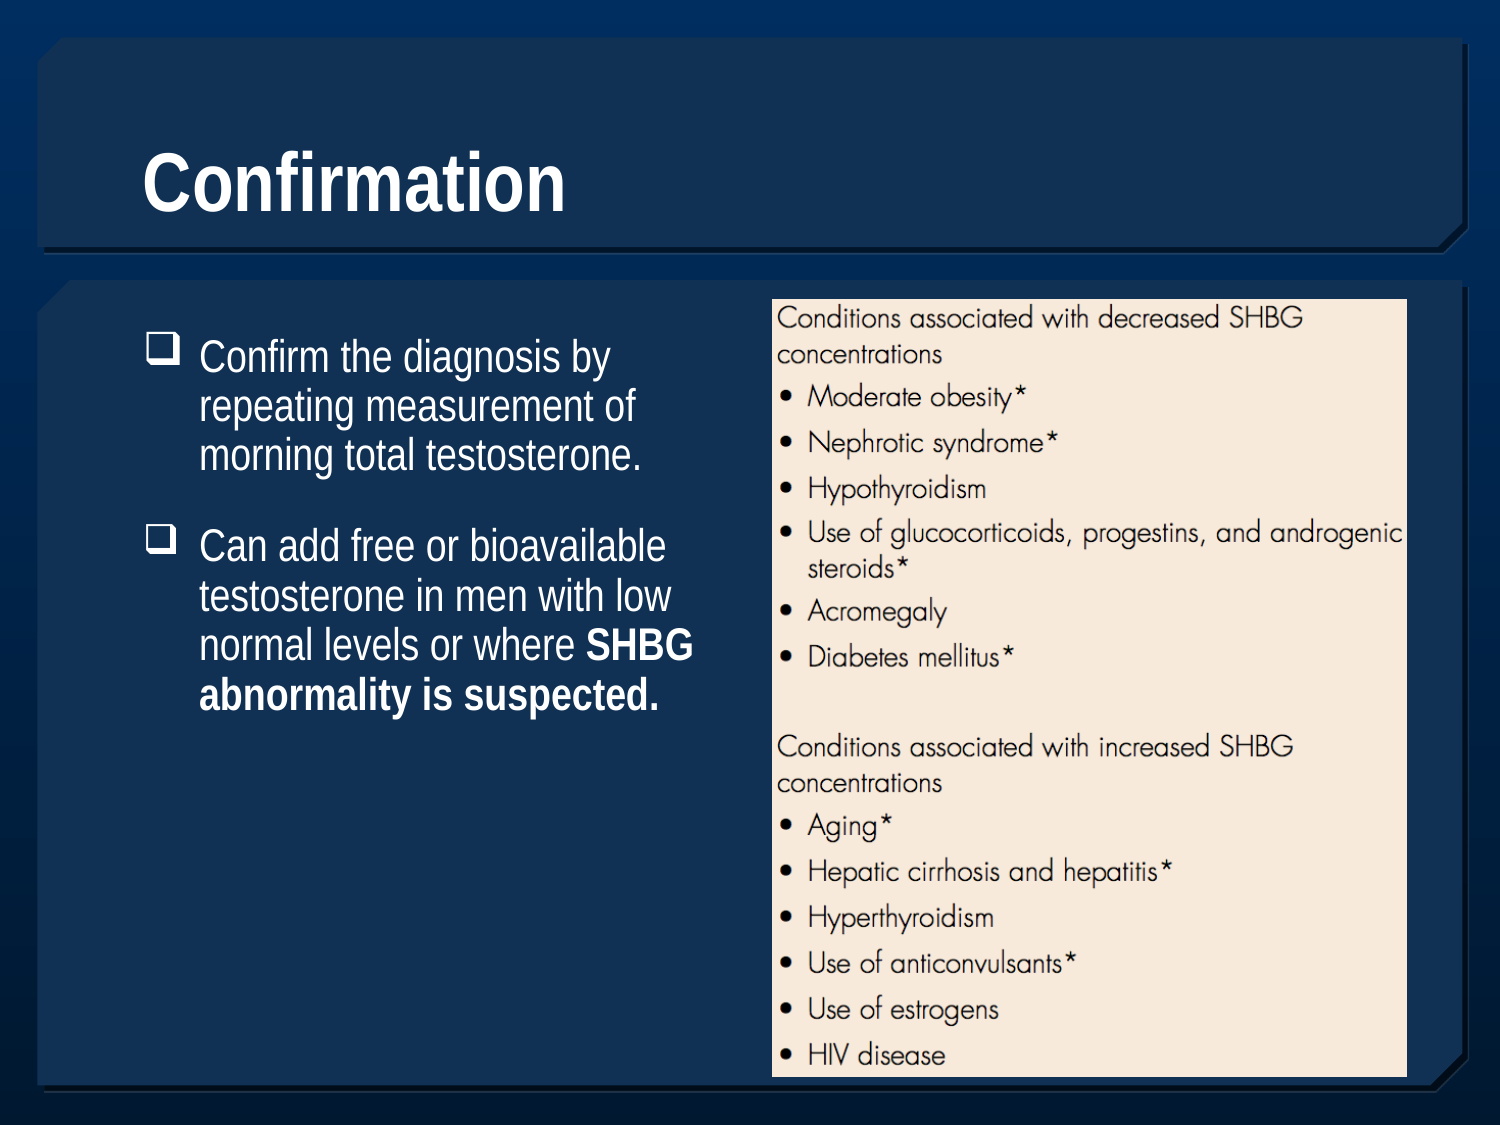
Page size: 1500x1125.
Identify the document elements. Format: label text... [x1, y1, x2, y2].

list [770, 298, 1408, 1078]
list Confirm the diagnosis by repeating measurement of morning total testosterone. Can add free or bioavailable testosterone in men with low normal levels or where SHBG abnormality is suspected. [127, 324, 729, 978]
title Confirmation [127, 48, 1373, 237]
